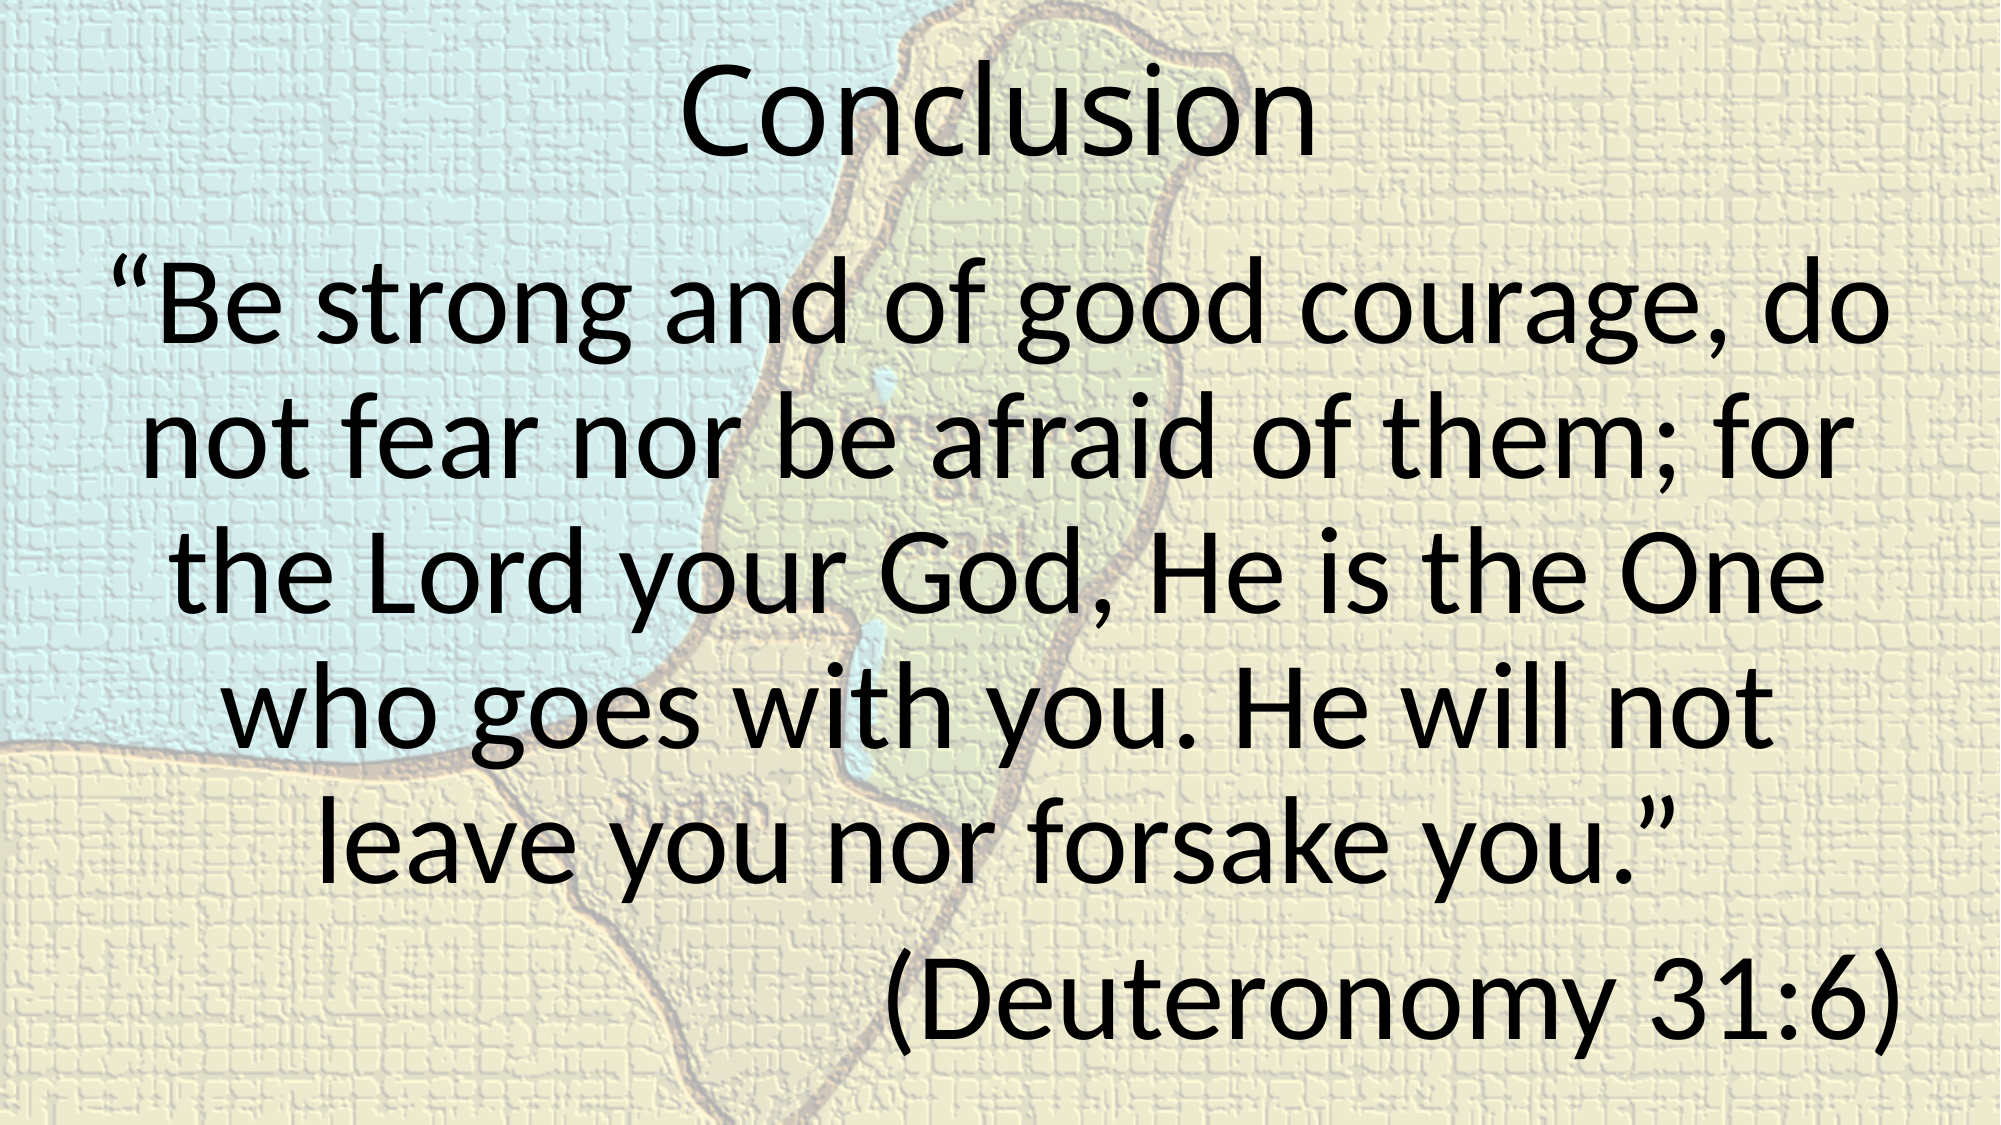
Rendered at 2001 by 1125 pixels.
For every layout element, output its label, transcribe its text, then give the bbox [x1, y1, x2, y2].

title Conclusion [52, 0, 1948, 190]
subtitle “Be strong and of good courage, do not fear nor be afraid of them; for the Lord your God, He is the One who goes with you. He will not leave you nor forsake you.” (Deuteronomy 31:6) [75, 228, 1923, 1092]
